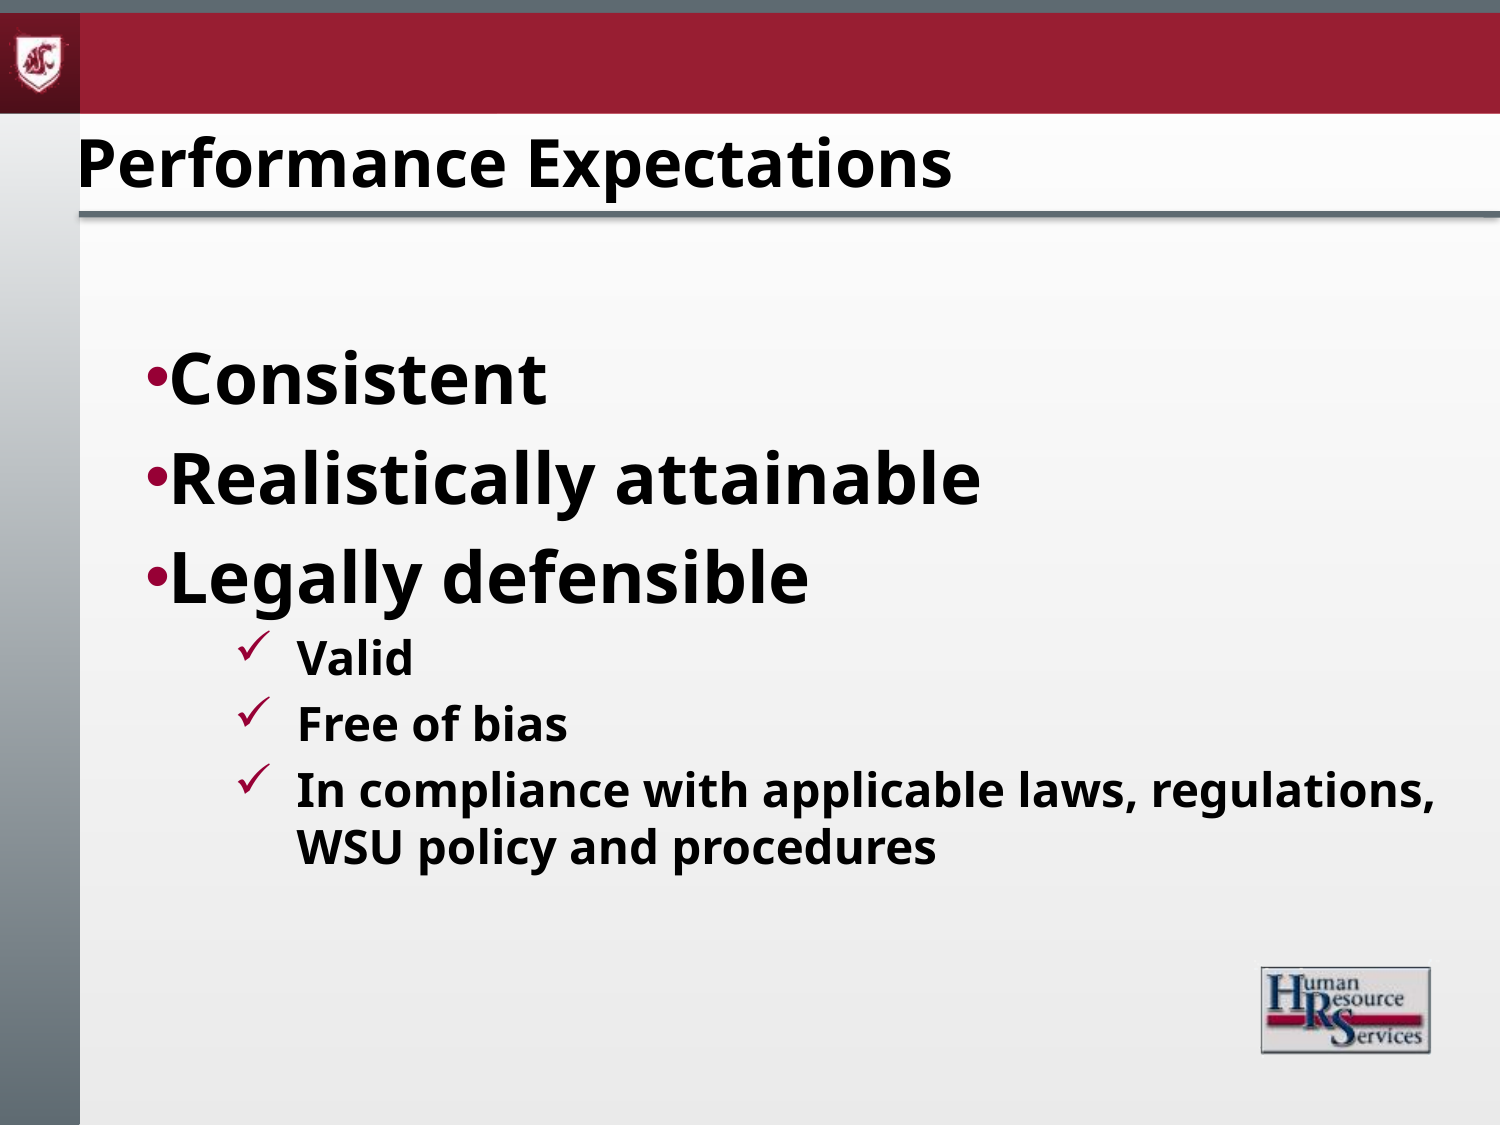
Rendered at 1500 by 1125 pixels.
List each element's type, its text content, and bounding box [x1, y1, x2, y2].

text_box Consistent Realistically attainable Legally defensible Valid Free of bias In compliance with applicable laws, regulations, WSU policy and procedures [130, 325, 1481, 882]
picture [9, 27, 69, 99]
text_box [78, 211, 1500, 218]
picture [1253, 959, 1441, 1066]
text_box Performance Expectations [61, 122, 1412, 211]
